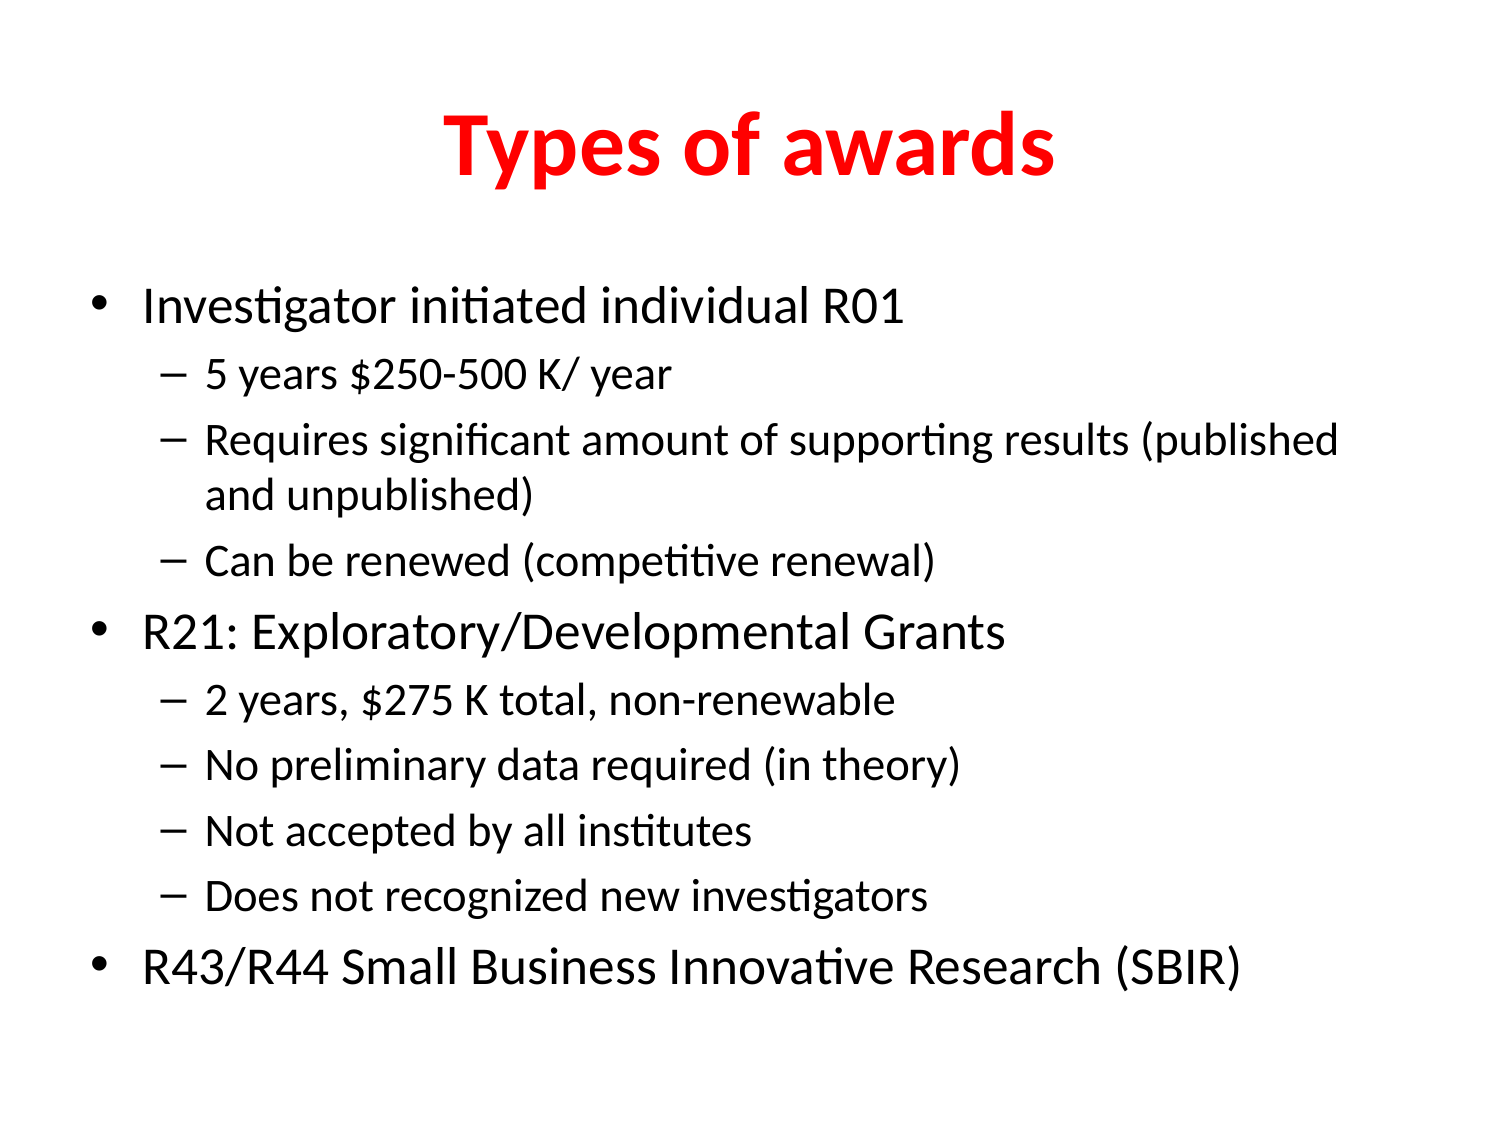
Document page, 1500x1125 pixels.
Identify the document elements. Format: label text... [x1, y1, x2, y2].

title Types of awards [75, 45, 1425, 233]
list Investigator initiated individual R01 5 years $250-500 K/ year Requires significant amount of supporting results (published and unpublished) Can be renewed (competitive renewal) R21: Exploratory/Developmental Grants 2 years, $275 K total, non-renewable No preliminary data required (in theory) Not accepted by all institutes Does not recognized new investigators R43/R44 Small Business Innovative Research (SBIR) [75, 262, 1425, 1005]
